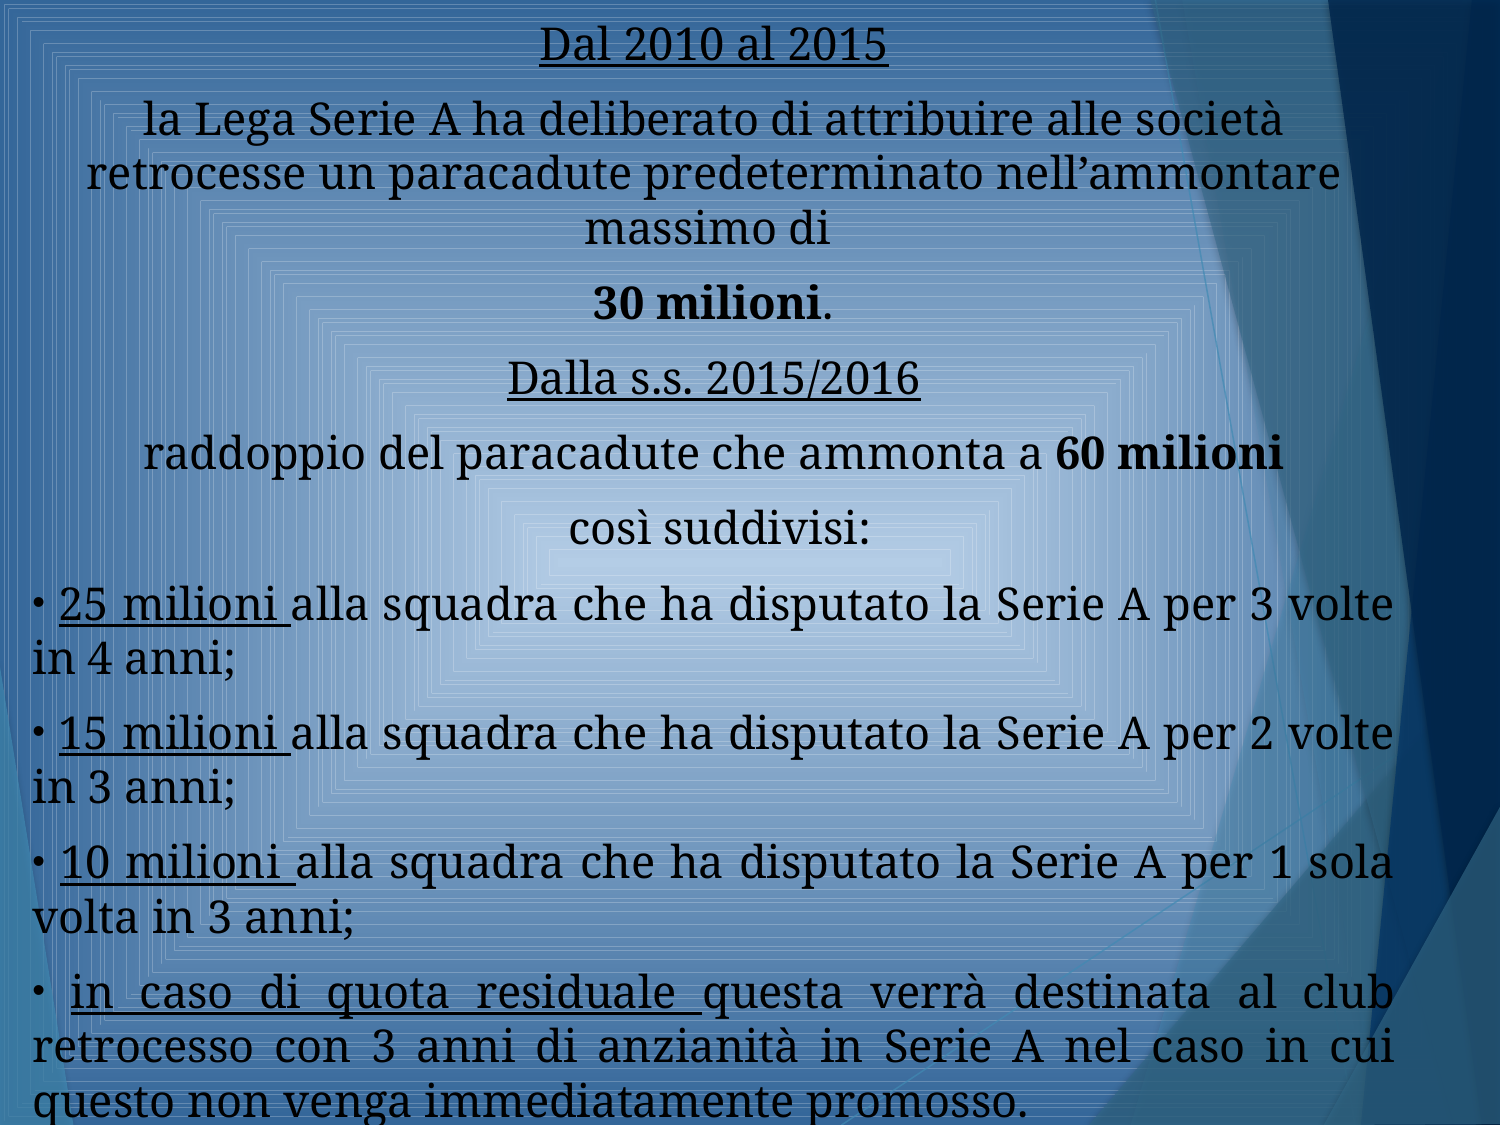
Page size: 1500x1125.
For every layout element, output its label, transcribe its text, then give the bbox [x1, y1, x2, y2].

subtitle Dal 2010 al 2015 la Lega Serie A ha deliberato di attribuire alle società retrocesse un paracadute predeterminato nell’ammontare massimo di 30 milioni. Dalla s.s. 2015/2016 raddoppio del paracadute che ammonta a 60 milioni così suddivisi: 25 milioni alla squadra che ha disputato la Serie A per 3 volte in 4 anni; 15 milioni alla squadra che ha disputato la Serie A per 2 volte in 3 anni; 10 milioni alla squadra che ha disputato la Serie A per 1 sola volta in 3 anni; in caso di quota residuale questa verrà destinata al club retrocesso con 3 anni di anzianità in Serie A nel caso in cui questo non venga immediatamente promosso. [17, 45, 1411, 1021]
